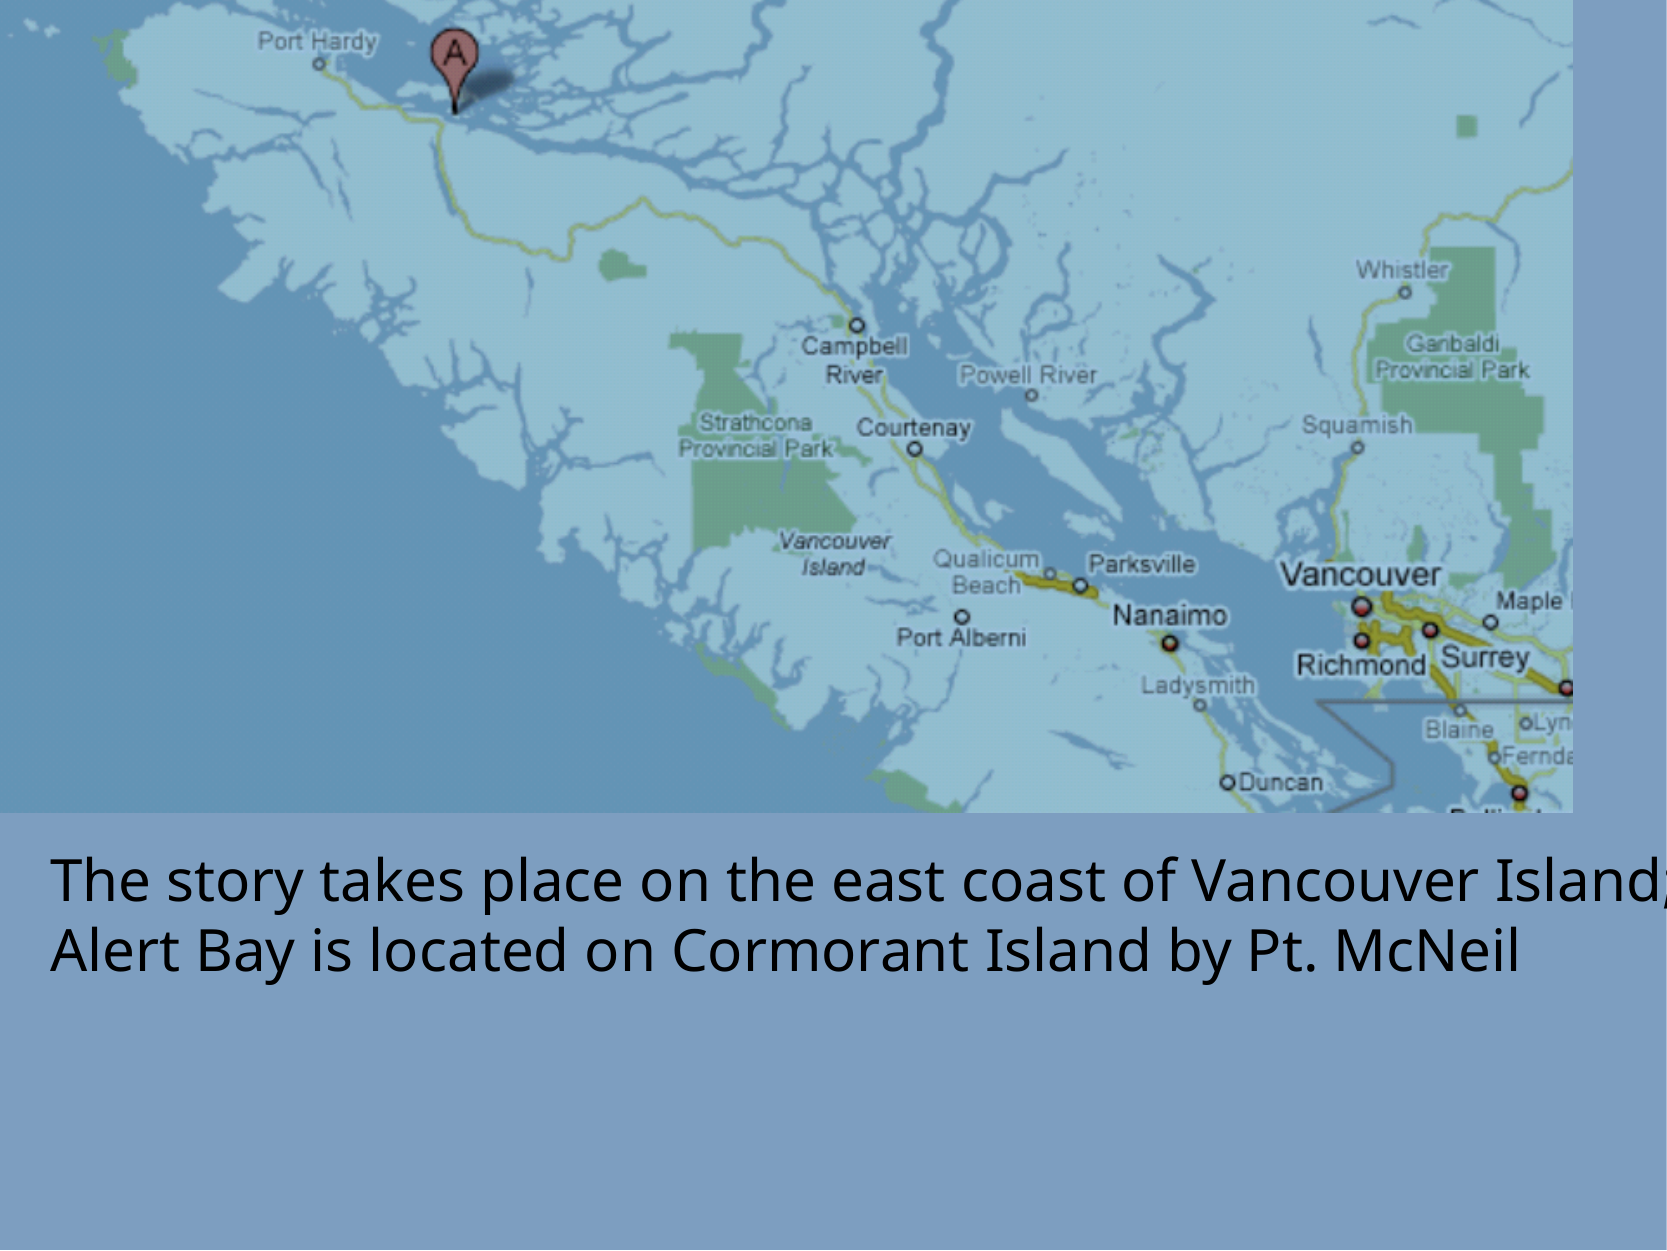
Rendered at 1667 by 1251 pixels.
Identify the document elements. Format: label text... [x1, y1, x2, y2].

picture [0, 0, 1574, 813]
text_box The story takes place on the east coast of Vancouver Island; Alert Bay is located on Cormorant Island by Pt. McNeil [35, 835, 1667, 991]
